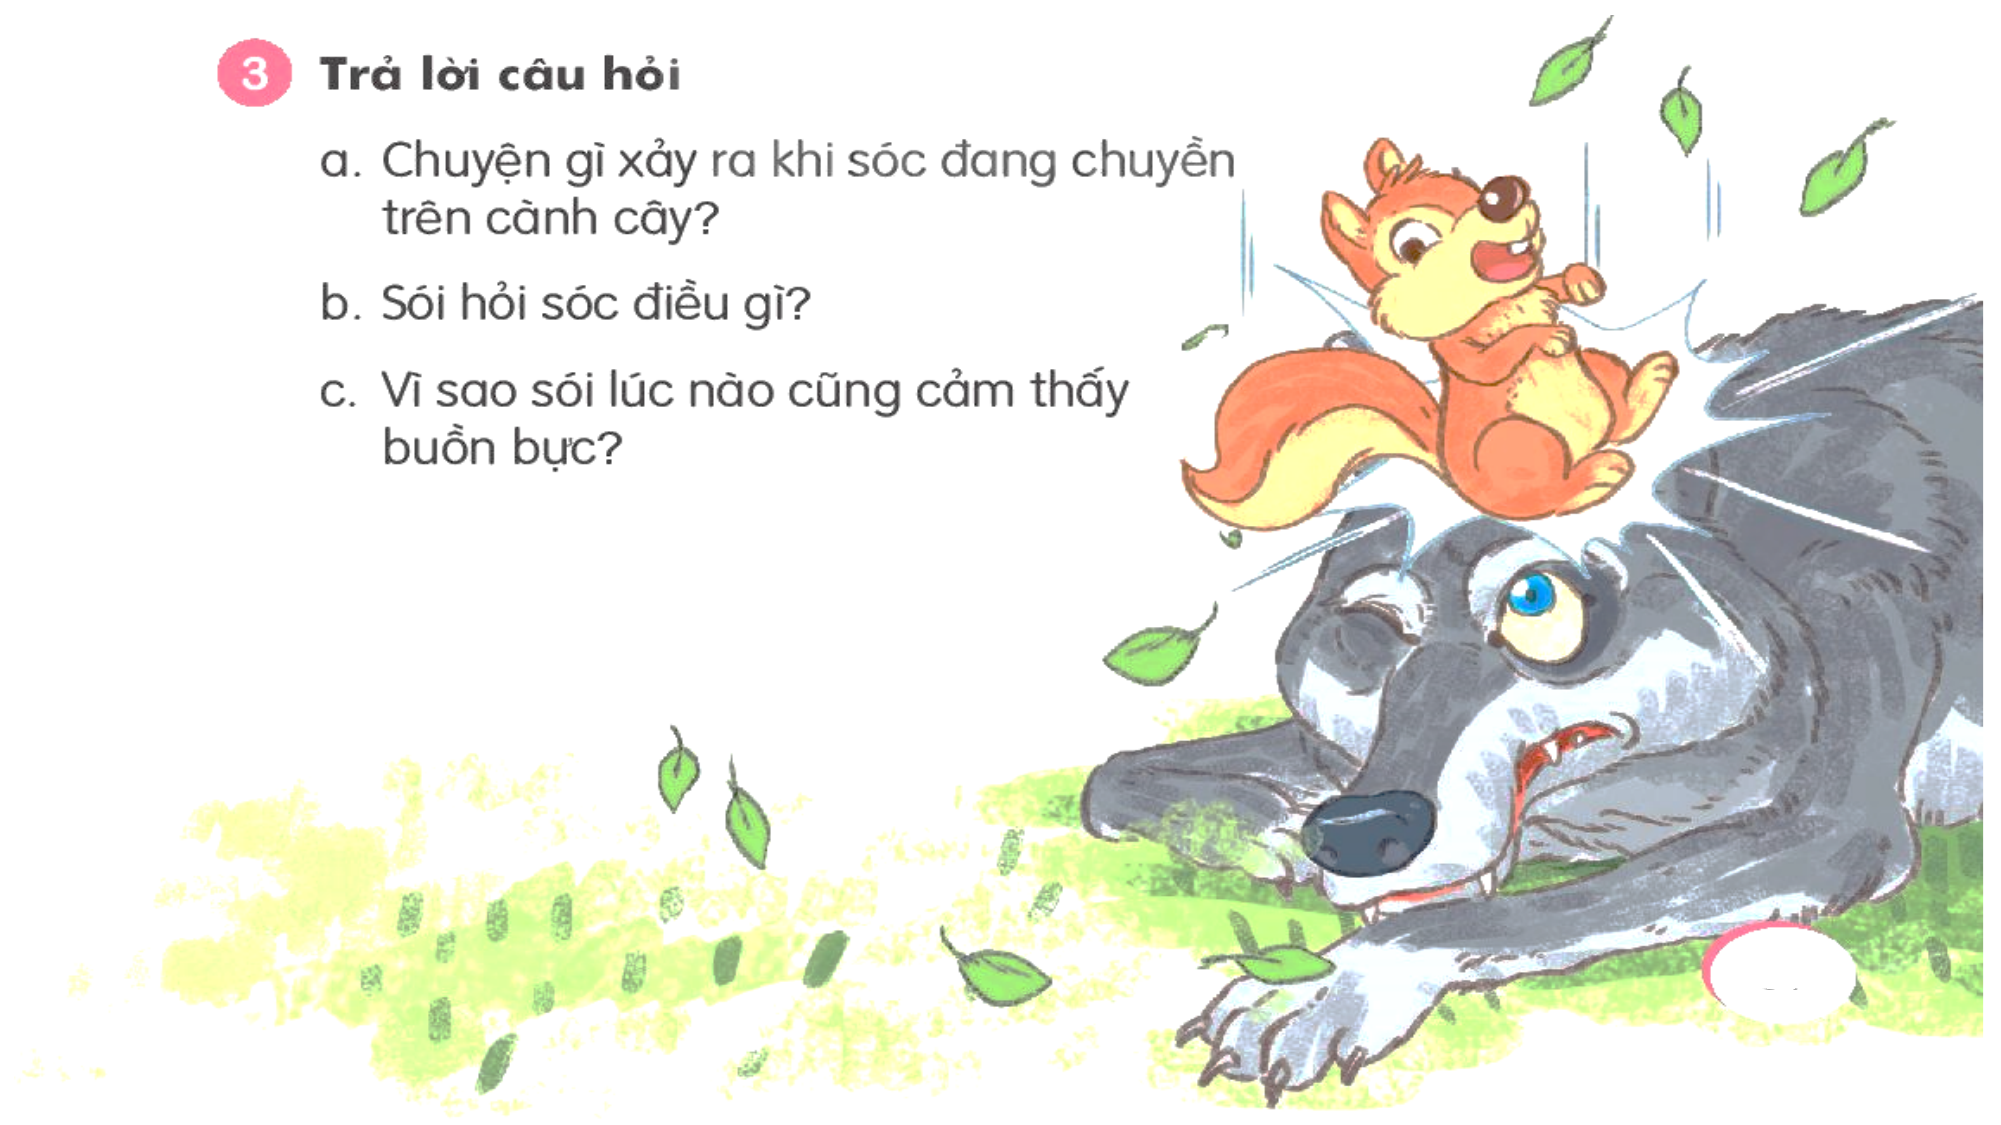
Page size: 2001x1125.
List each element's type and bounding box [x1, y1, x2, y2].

text_box [14, 15, 1984, 1125]
